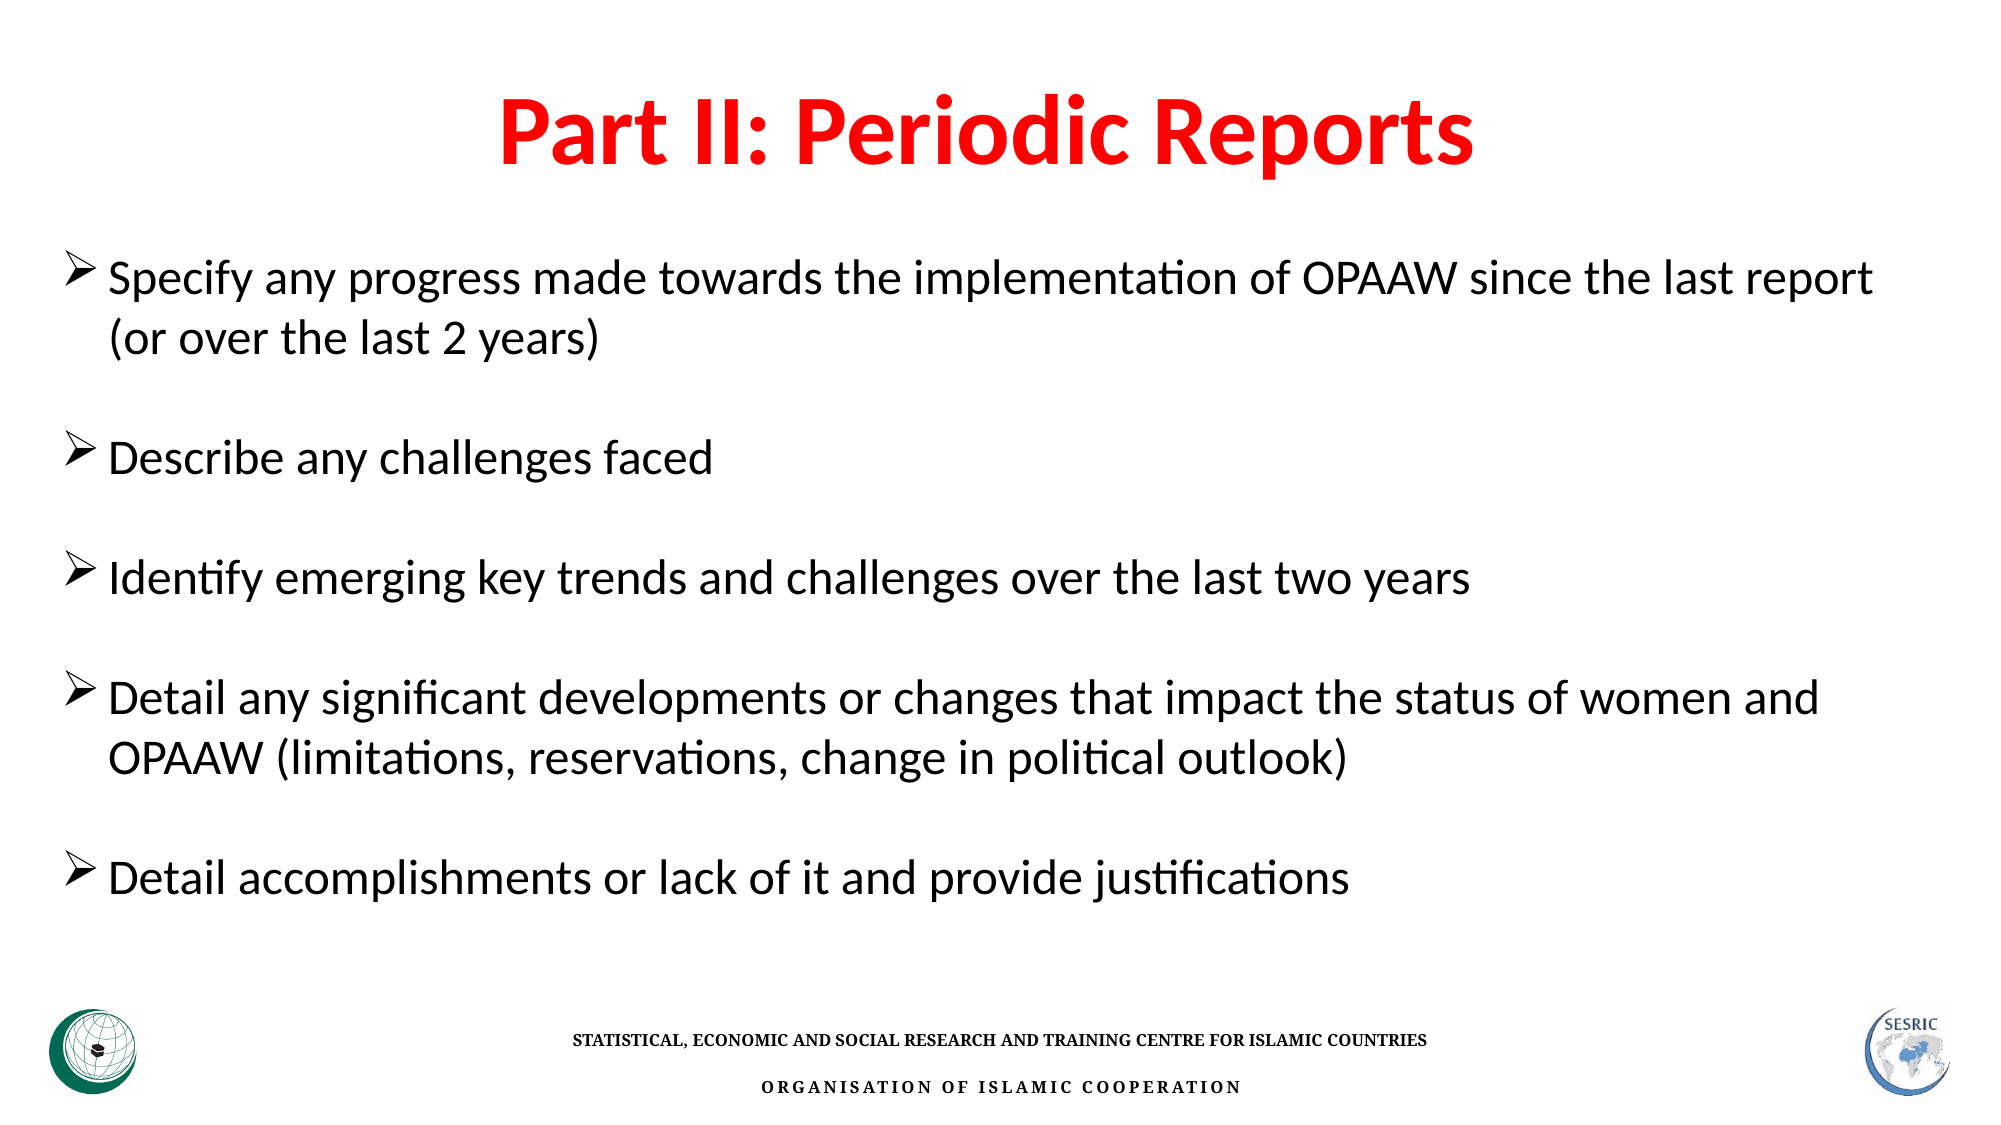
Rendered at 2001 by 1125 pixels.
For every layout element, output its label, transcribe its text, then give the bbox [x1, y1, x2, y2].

picture [1863, 1006, 1951, 1097]
text_box Part II: Periodic Reports Specify any progress made towards the implementation of OPAAW since the last report (or over the last 2 years) Describe any challenges faced Identify emerging key trends and challenges over the last two years Detail any significant developments or changes that impact the status of women and OPAAW (limitations, reservations, change in political outlook) Detail accomplishments or lack of it and provide justifications [46, 57, 1951, 1125]
picture [46, 1006, 139, 1097]
